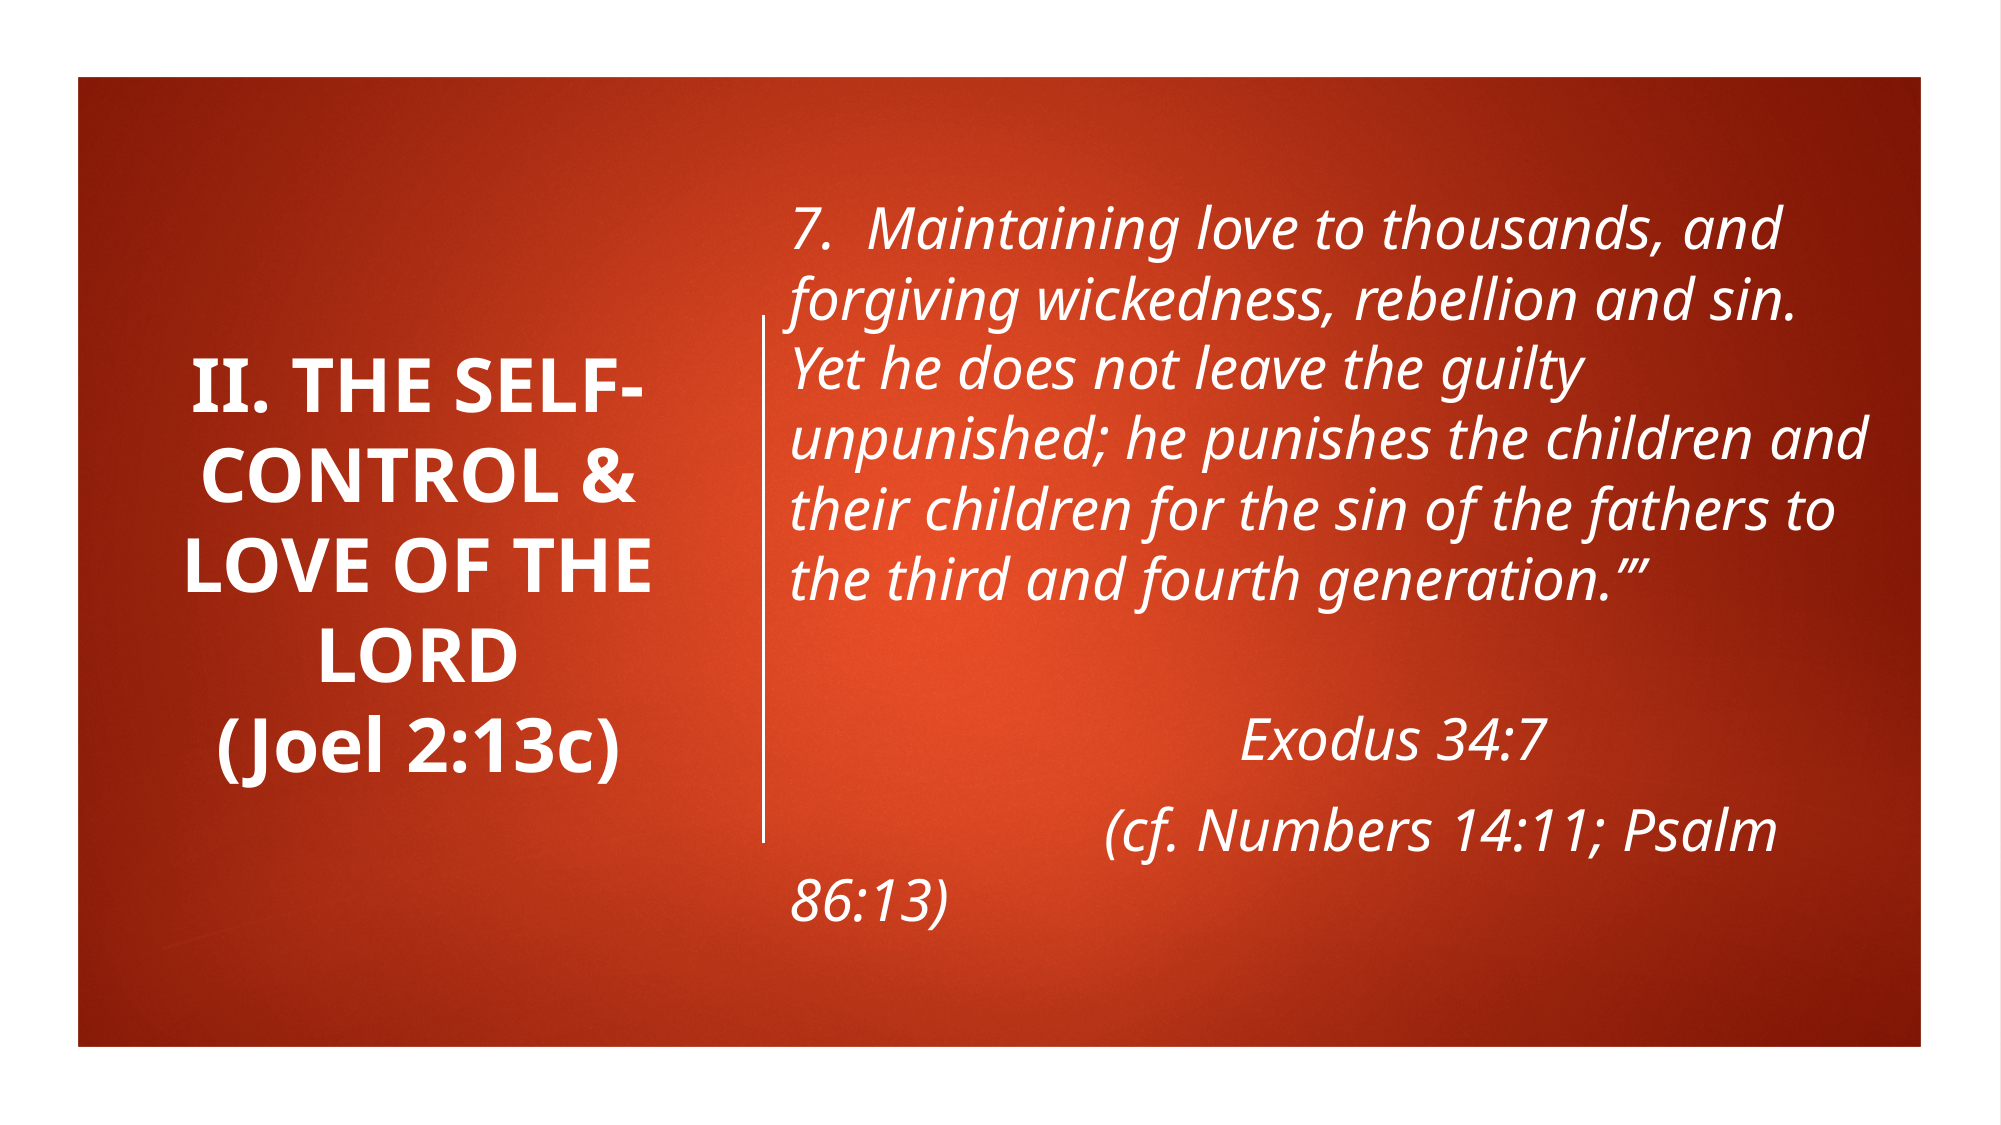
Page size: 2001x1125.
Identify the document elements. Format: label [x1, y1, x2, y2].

text_box [0, 0, 2000, 1125]
